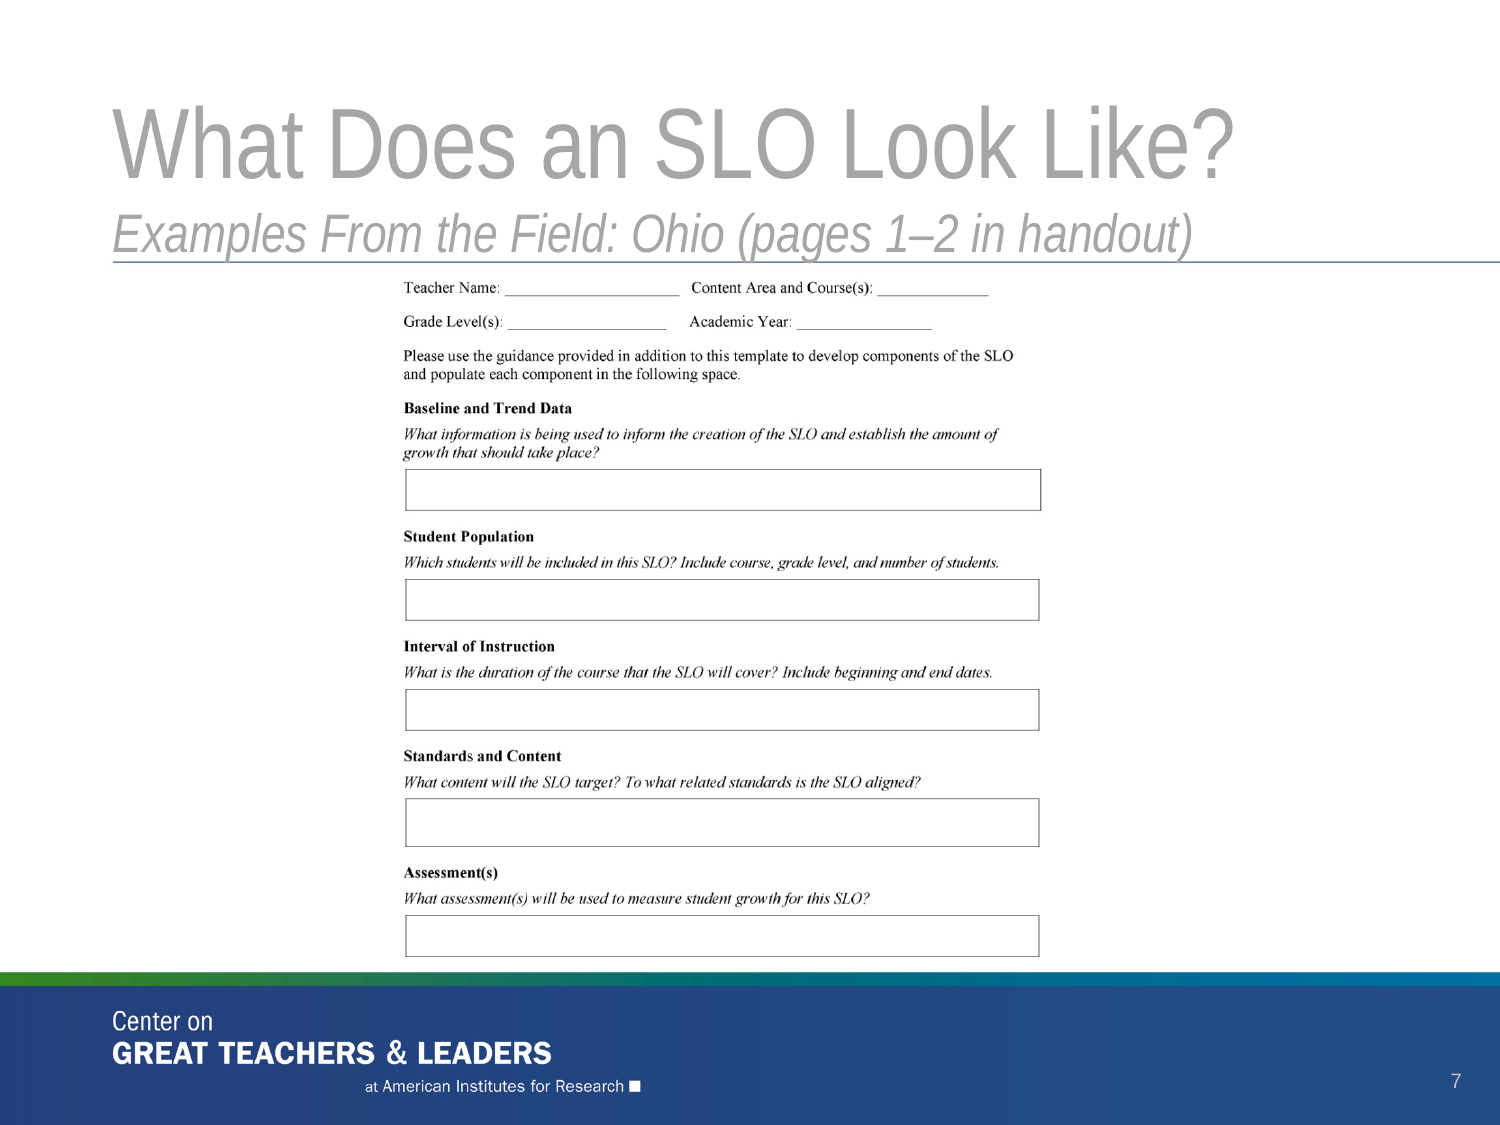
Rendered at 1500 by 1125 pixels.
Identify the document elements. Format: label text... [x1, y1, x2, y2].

picture [0, 0, 1500, 1125]
title What Does an SLO Look Like? Examples From the Field: Ohio (pages 1–2 in handout) [112, 19, 1463, 265]
slide_number 7 [1436, 1067, 1462, 1093]
